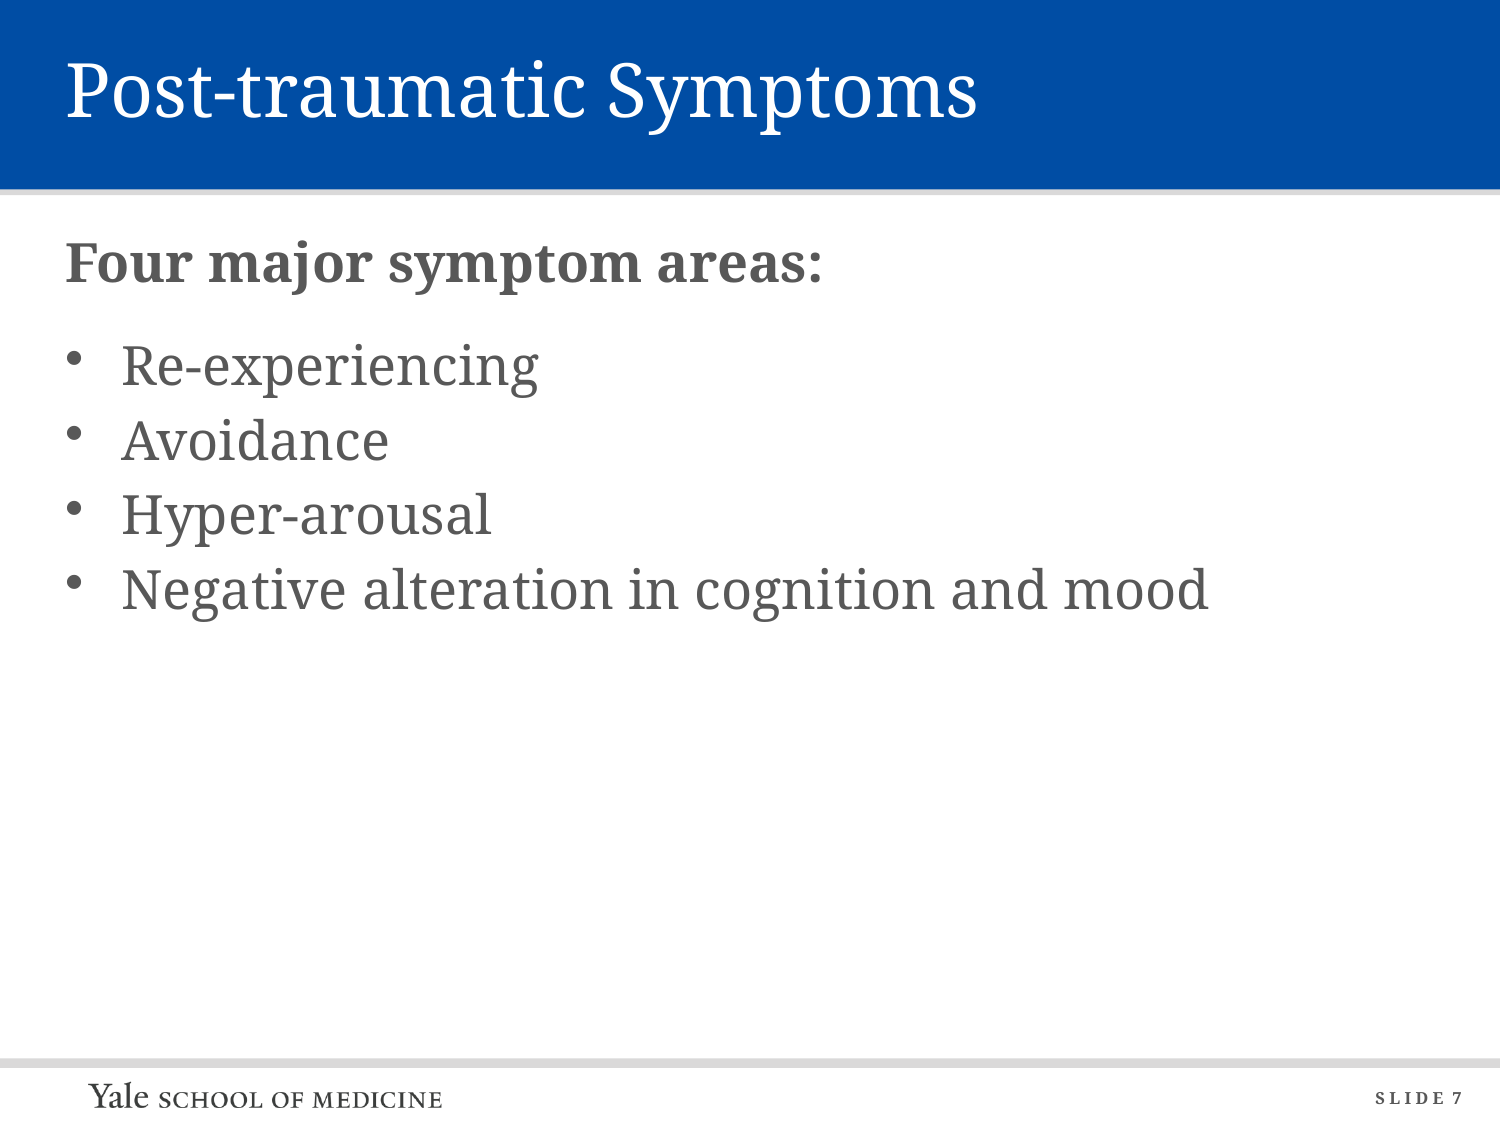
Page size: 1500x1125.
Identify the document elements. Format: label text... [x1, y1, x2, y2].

list Four major symptom areas: Re-experiencing Avoidance Hyper-arousal Negative alteration in cognition and mood [49, 227, 1401, 898]
picture [88, 1081, 442, 1108]
title Post-traumatic Symptoms [49, 0, 1500, 176]
